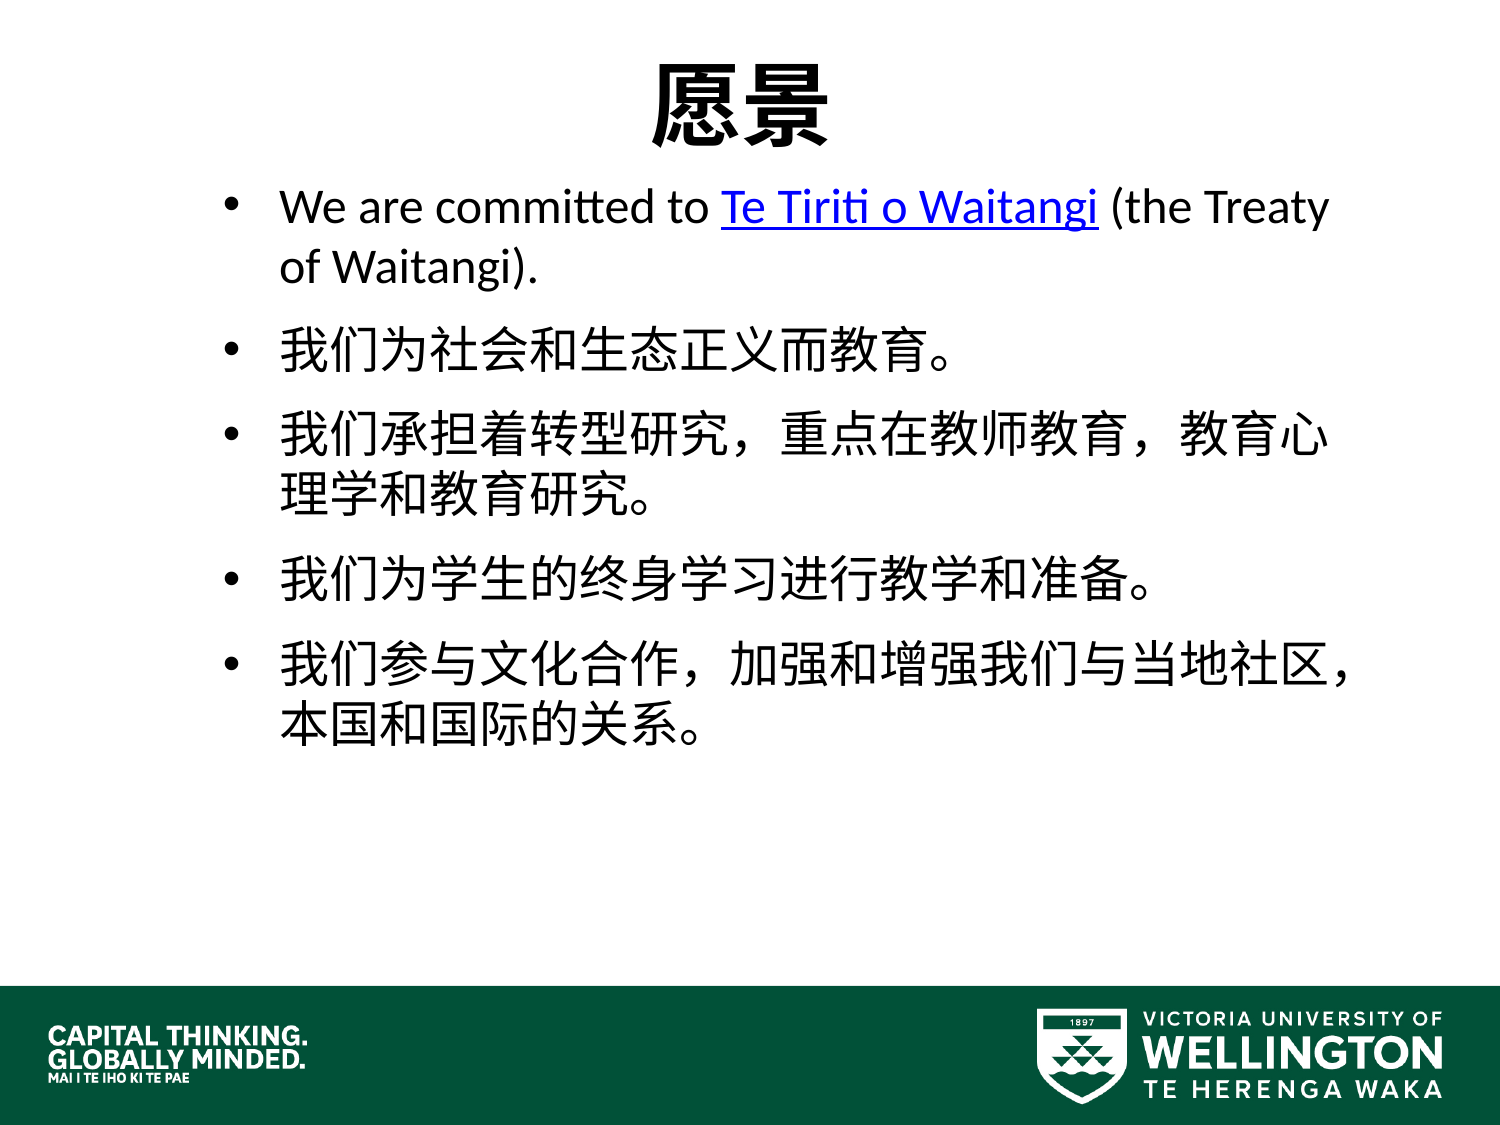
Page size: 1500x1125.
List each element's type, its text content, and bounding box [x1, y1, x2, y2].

text_box We are committed to Te Tiriti o Waitangi (the Treaty of Waitangi). 我们为社会和生态正义而教育。 我们承担着转型研究，重点在教师教育，教育心理学和教育研究。 我们为学生的终身学习进行教学和准备。 我们参与文化合作，加强和增强我们与当地社区，本国和国际的关系。 [208, 120, 1360, 761]
title 愿景 [66, 8, 1417, 197]
picture [0, 418, 1500, 1125]
